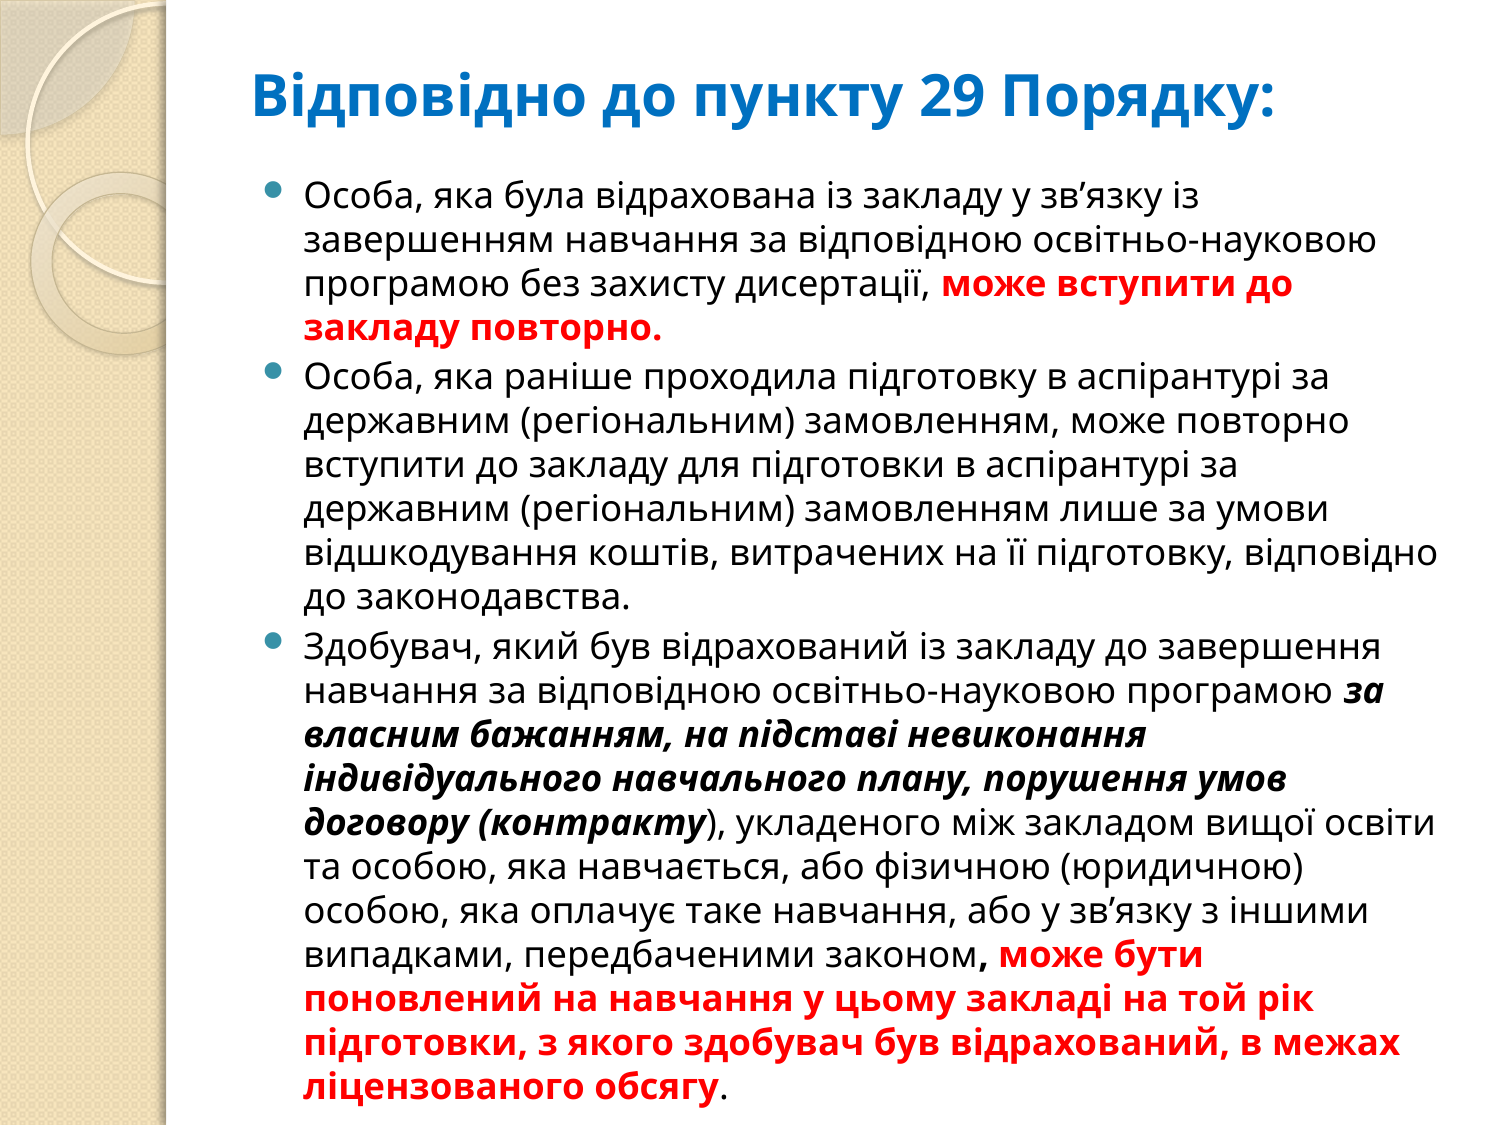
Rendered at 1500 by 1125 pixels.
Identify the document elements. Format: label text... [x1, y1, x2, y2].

list Особа, яка була відрахована із закладу у зв’язку із завершенням навчання за відповідною освітньо-науковою програмою без захисту дисертації, може вступити до закладу повторно. Особа, яка раніше проходила підготовку в аспірантурі за державним (регіональним) замовленням, може повторно вступити до закладу для підготовки в аспірантурі за державним (регіональним) замовленням лише за умови відшкодування коштів, витрачених на її підготовку, відповідно до законодавства. Здобувач, який був відрахований із закладу до завершення навчання за відповідною освітньо-науковою програмою за власним бажанням, на підставі невиконання індивідуального навчального плану, порушення умов договору (контракту), укладеного між закладом вищої освіти та особою, яка навчається, або фізичною (юридичною) особою, яка оплачує таке навчання, або у зв’язку з іншими випадками, передбаченими законом, може бути поновлений на навчання у цьому закладі на той рік підготовки, з якого здобувач був відрахований, в межах ліцензованого обсягу. [235, 164, 1466, 1125]
title Відповідно до пункту 29 Порядку: [235, 45, 1466, 141]
